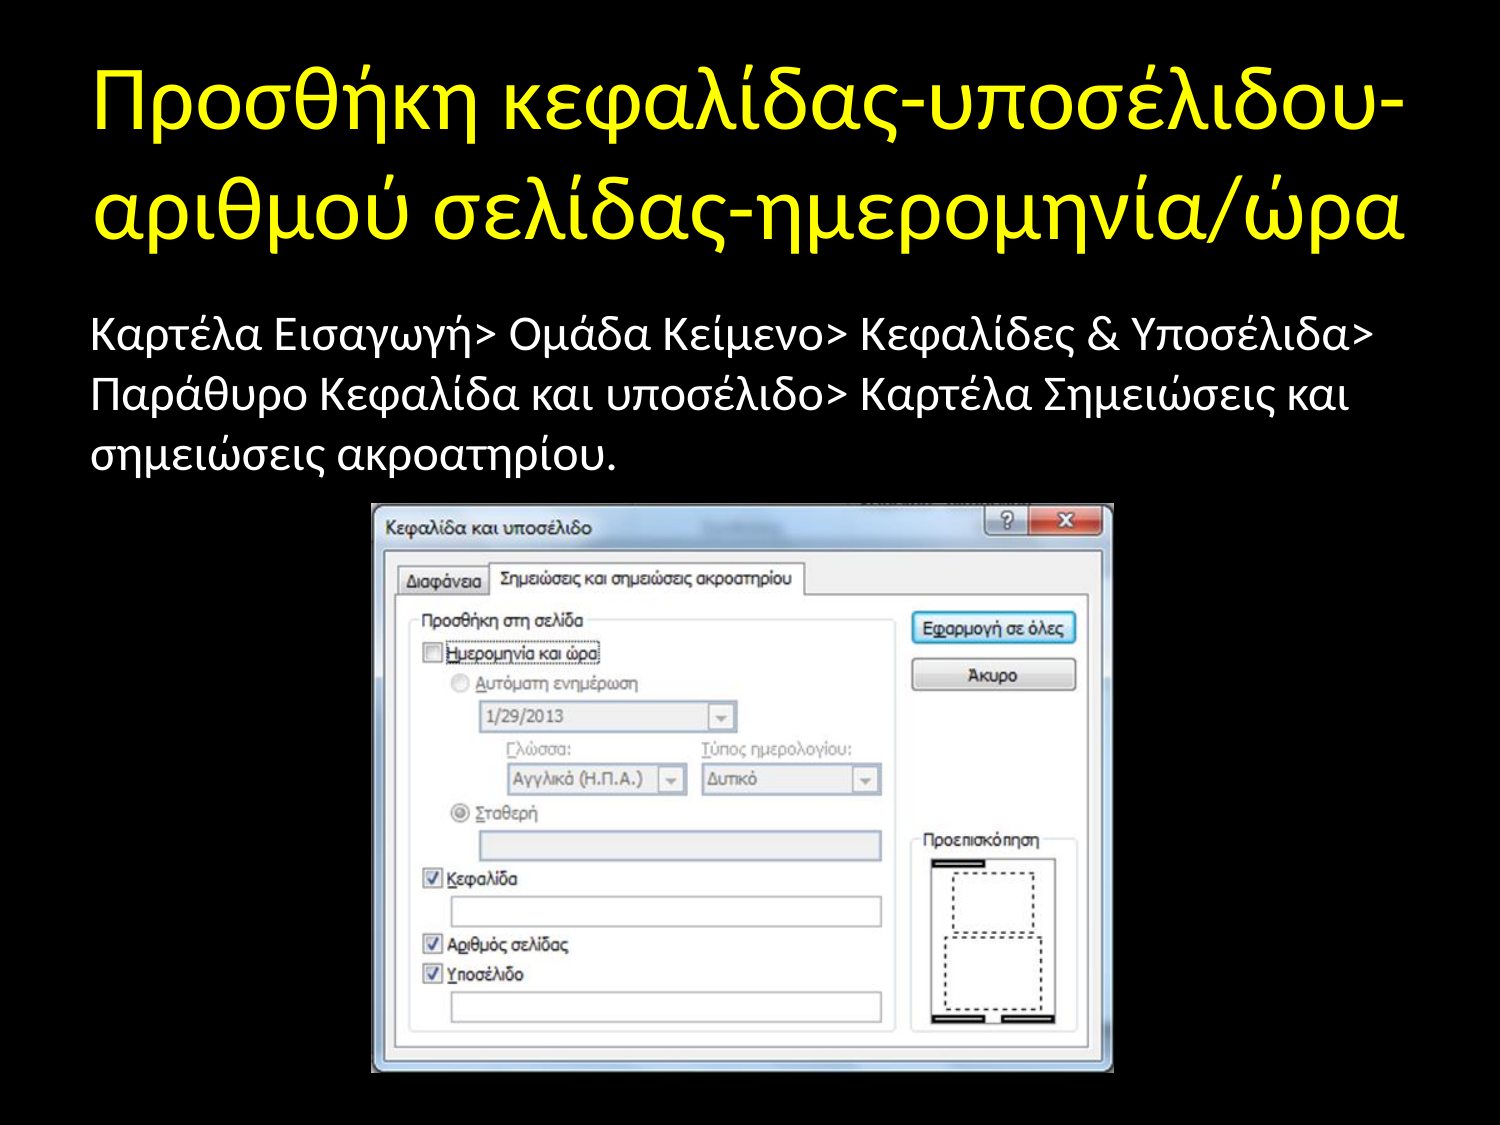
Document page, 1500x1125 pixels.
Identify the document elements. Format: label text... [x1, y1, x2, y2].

list Καρτέλα Εισαγωγή> Ομάδα Κείμενο> Κεφαλίδες & Υποσέλιδα> Παράθυρο Κεφαλίδα και υποσέλιδο> Καρτέλα Σημειώσεις και σημειώσεις ακροατηρίου. [75, 292, 1425, 492]
title Προσθήκη κεφαλίδας-υποσέλιδου-αριθμού σελίδας-ημερομηνία/ώρα [75, 54, 1425, 243]
picture [371, 503, 1114, 1073]
